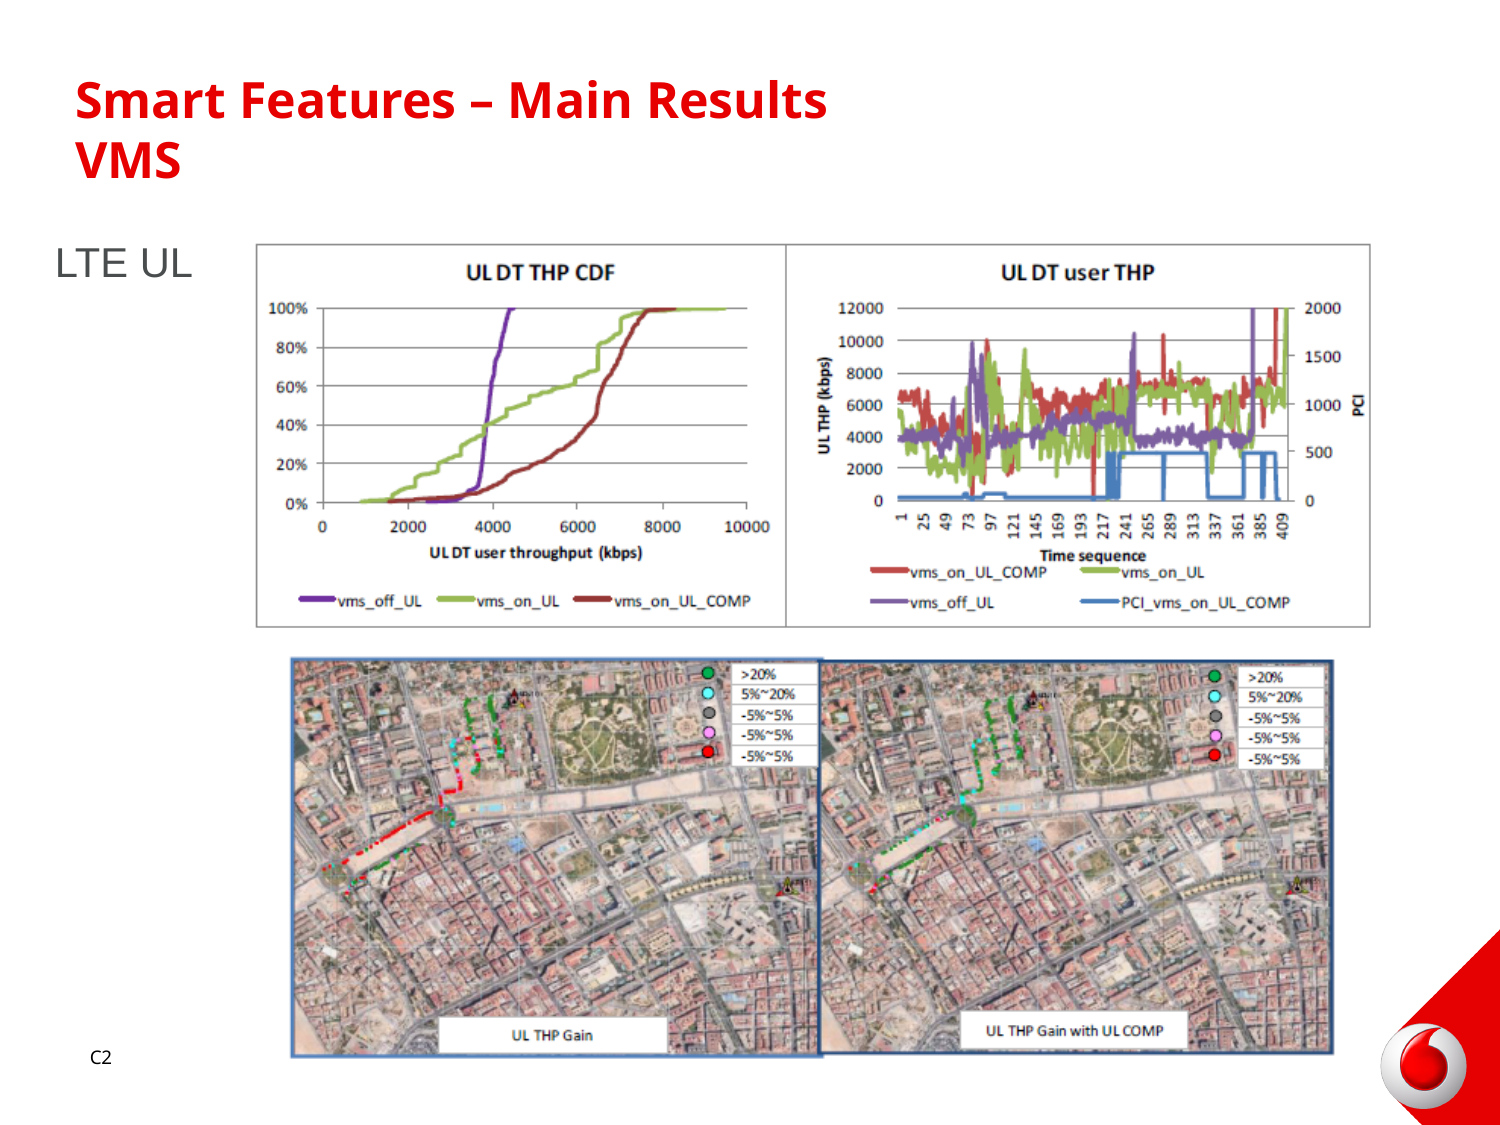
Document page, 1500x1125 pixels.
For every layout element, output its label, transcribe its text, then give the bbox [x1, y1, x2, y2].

picture [1379, 926, 1500, 1125]
text_box LTE UL [54, 235, 245, 296]
text_box C2 [75, 1038, 524, 1098]
title Smart Features – Main Results VMS [75, 68, 1357, 235]
picture [247, 235, 1378, 1068]
